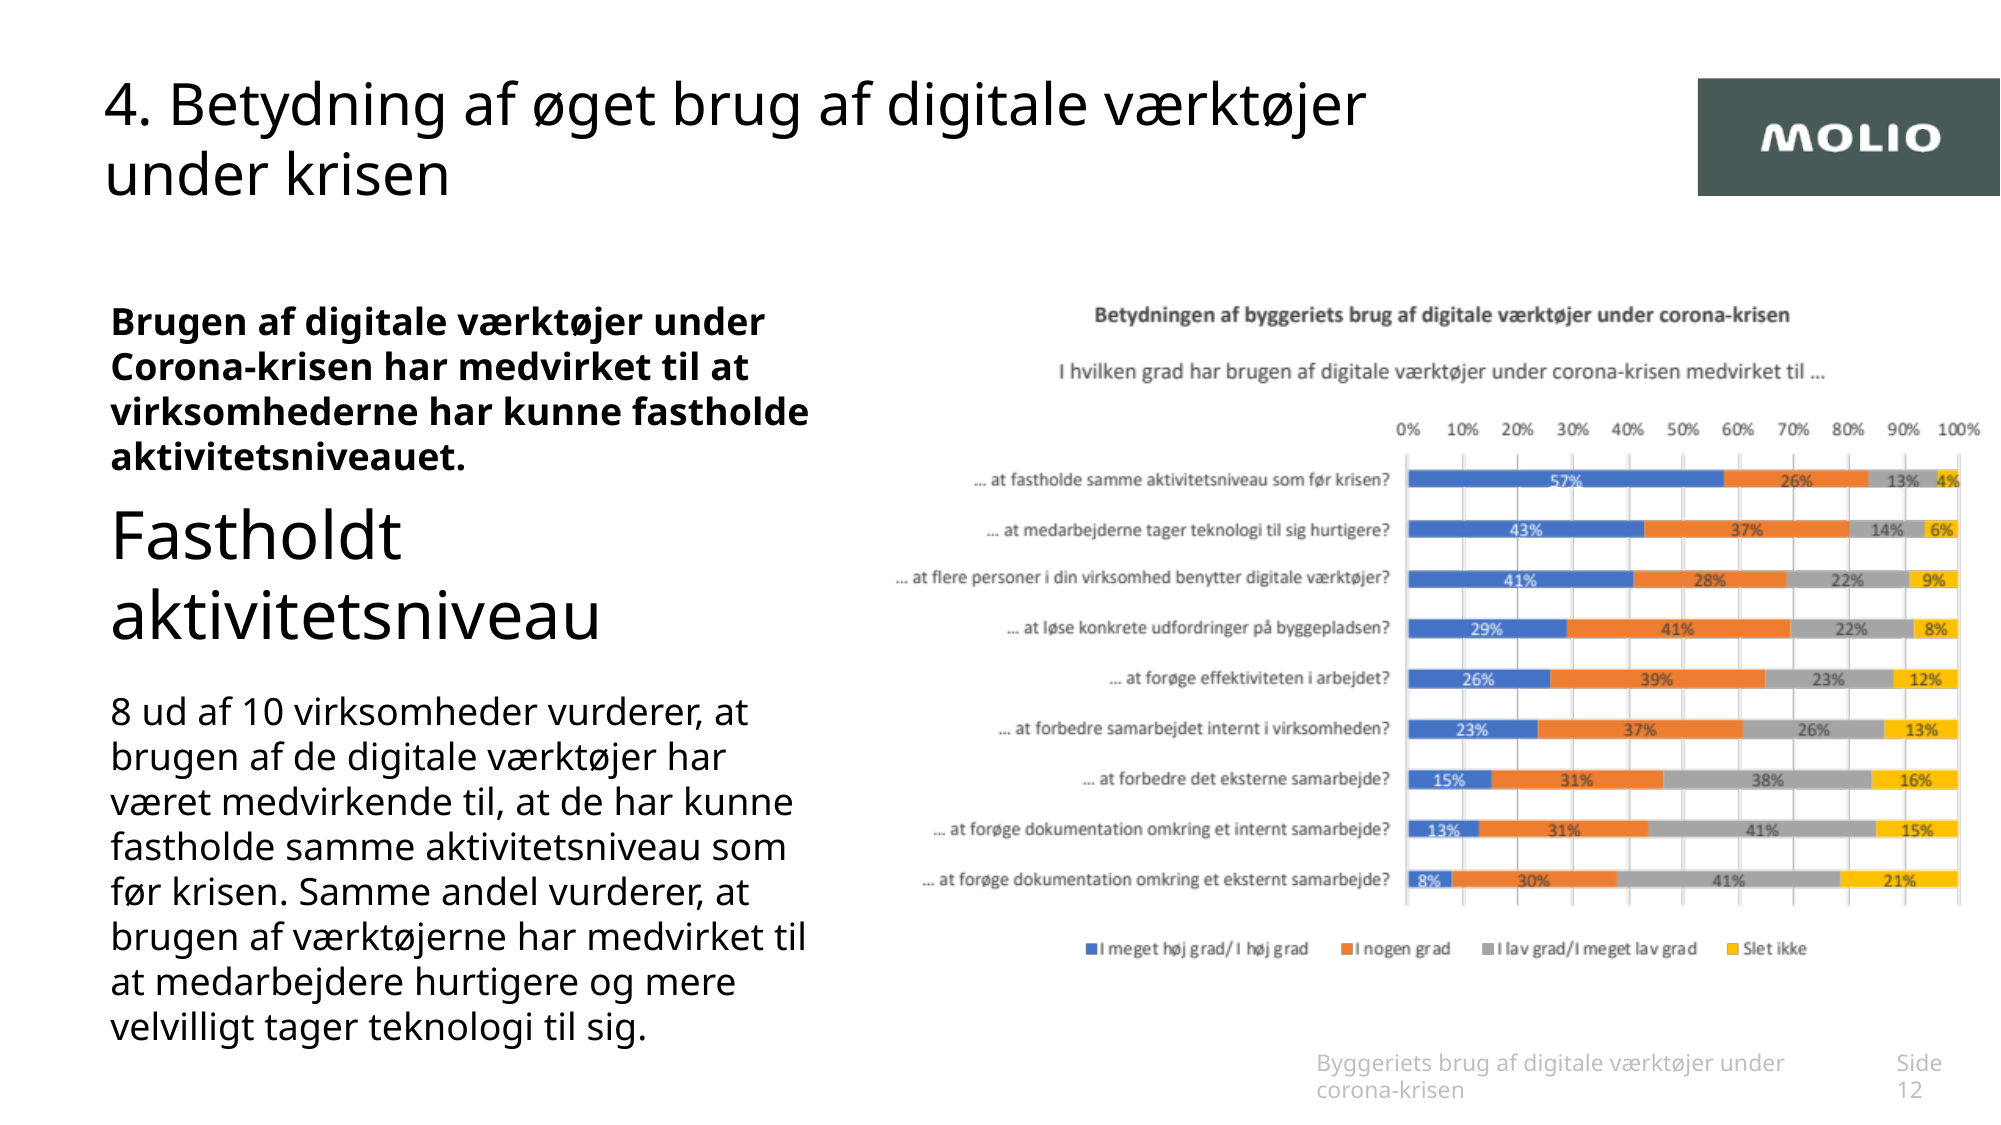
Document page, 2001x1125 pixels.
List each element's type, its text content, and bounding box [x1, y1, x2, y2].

text_box Fastholdt aktivitetsniveau [90, 485, 849, 660]
text_box 4. Betydning af øget brug af digitale værktøjer under krisen [90, 78, 1538, 196]
text_box Brugen af digitale værktøjer under Corona-krisen har medvirket til at virksomhederne har kunne fastholde aktivitetsniveauet. [90, 290, 849, 485]
text_box Side 12 [1876, 1040, 1989, 1111]
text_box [1697, 78, 2000, 196]
text_box 8 ud af 10 virksomheder vurderer, at brugen af de digitale værktøjer har været medvirkende til, at de har kunne fastholde samme aktivitetsniveau som før krisen. Samme andel vurderer, at brugen af værktøjerne har medvirket til at medarbejdere hurtigere og mere velvilligt tager teknologi til sig. [90, 680, 849, 1055]
text_box Byggeriets brug af digitale værktøjer under corona-krisen [1296, 1040, 1876, 1111]
picture [892, 286, 1991, 977]
